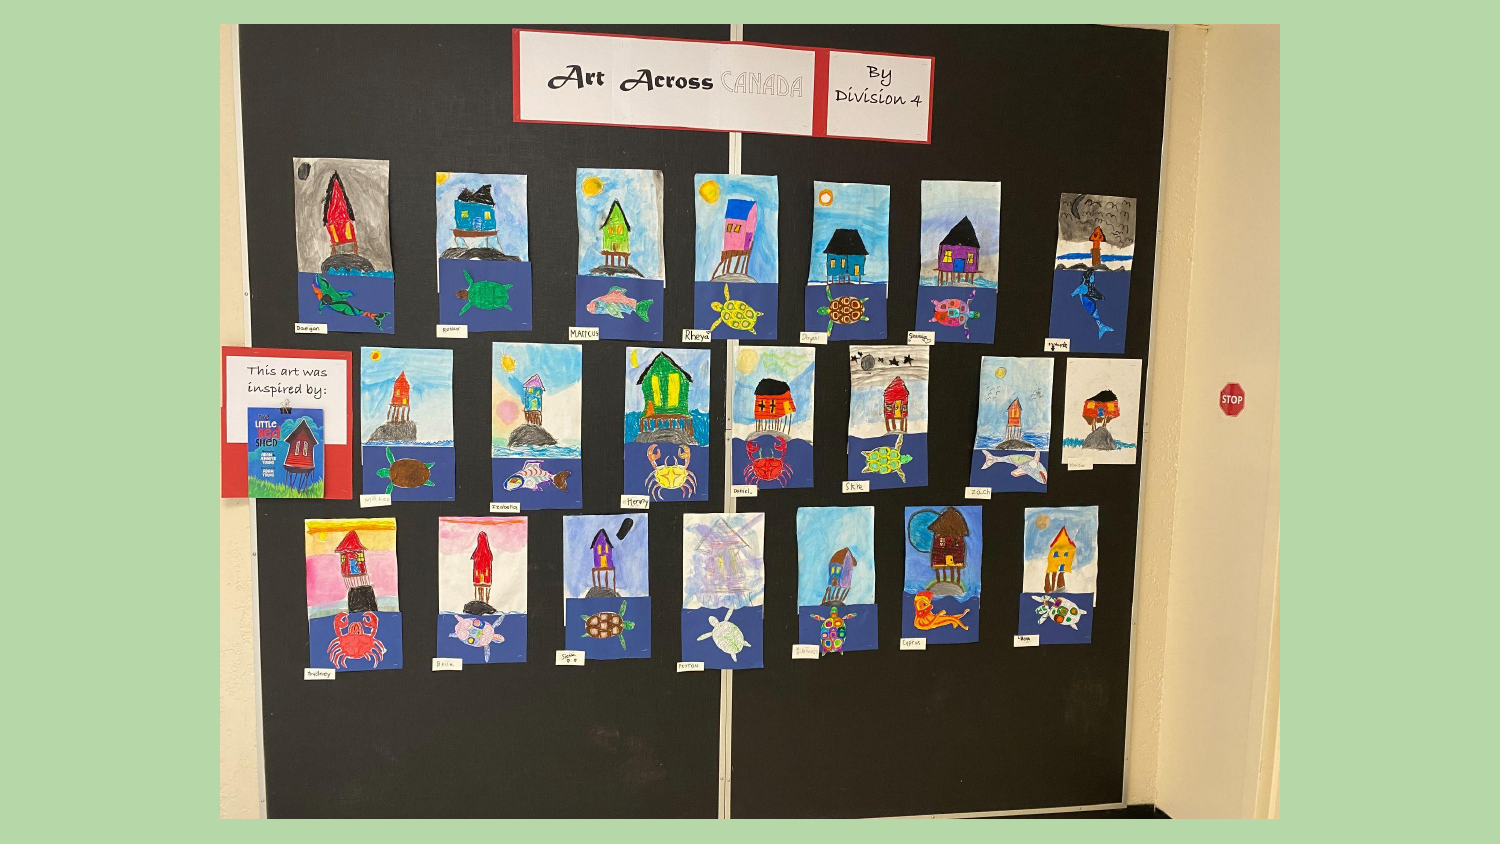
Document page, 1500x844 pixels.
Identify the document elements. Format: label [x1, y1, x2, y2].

picture [220, 24, 1280, 819]
